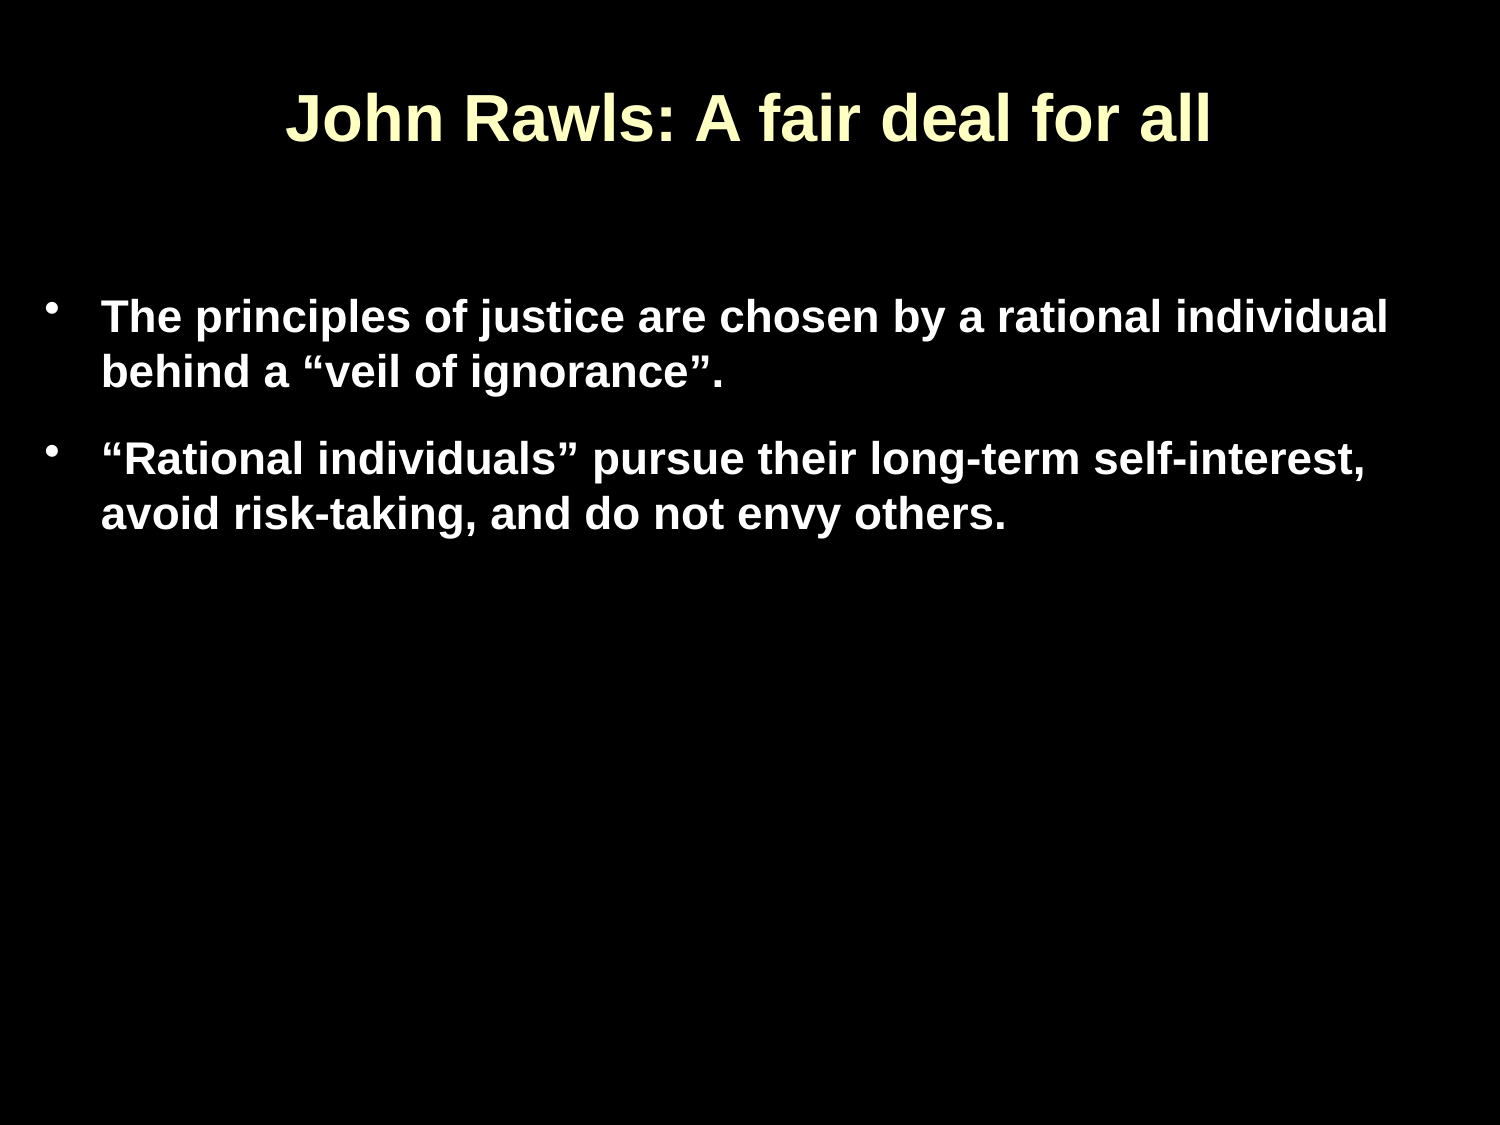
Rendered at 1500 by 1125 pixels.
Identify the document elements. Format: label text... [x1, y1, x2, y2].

title John Rawls: A fair deal for all [0, 20, 1500, 209]
list The principles of justice are chosen by a rational individual behind a “veil of ignorance”. “Rational individuals” pursue their long-term self-interest, avoid risk-taking, and do not envy others. [29, 278, 1483, 1125]
